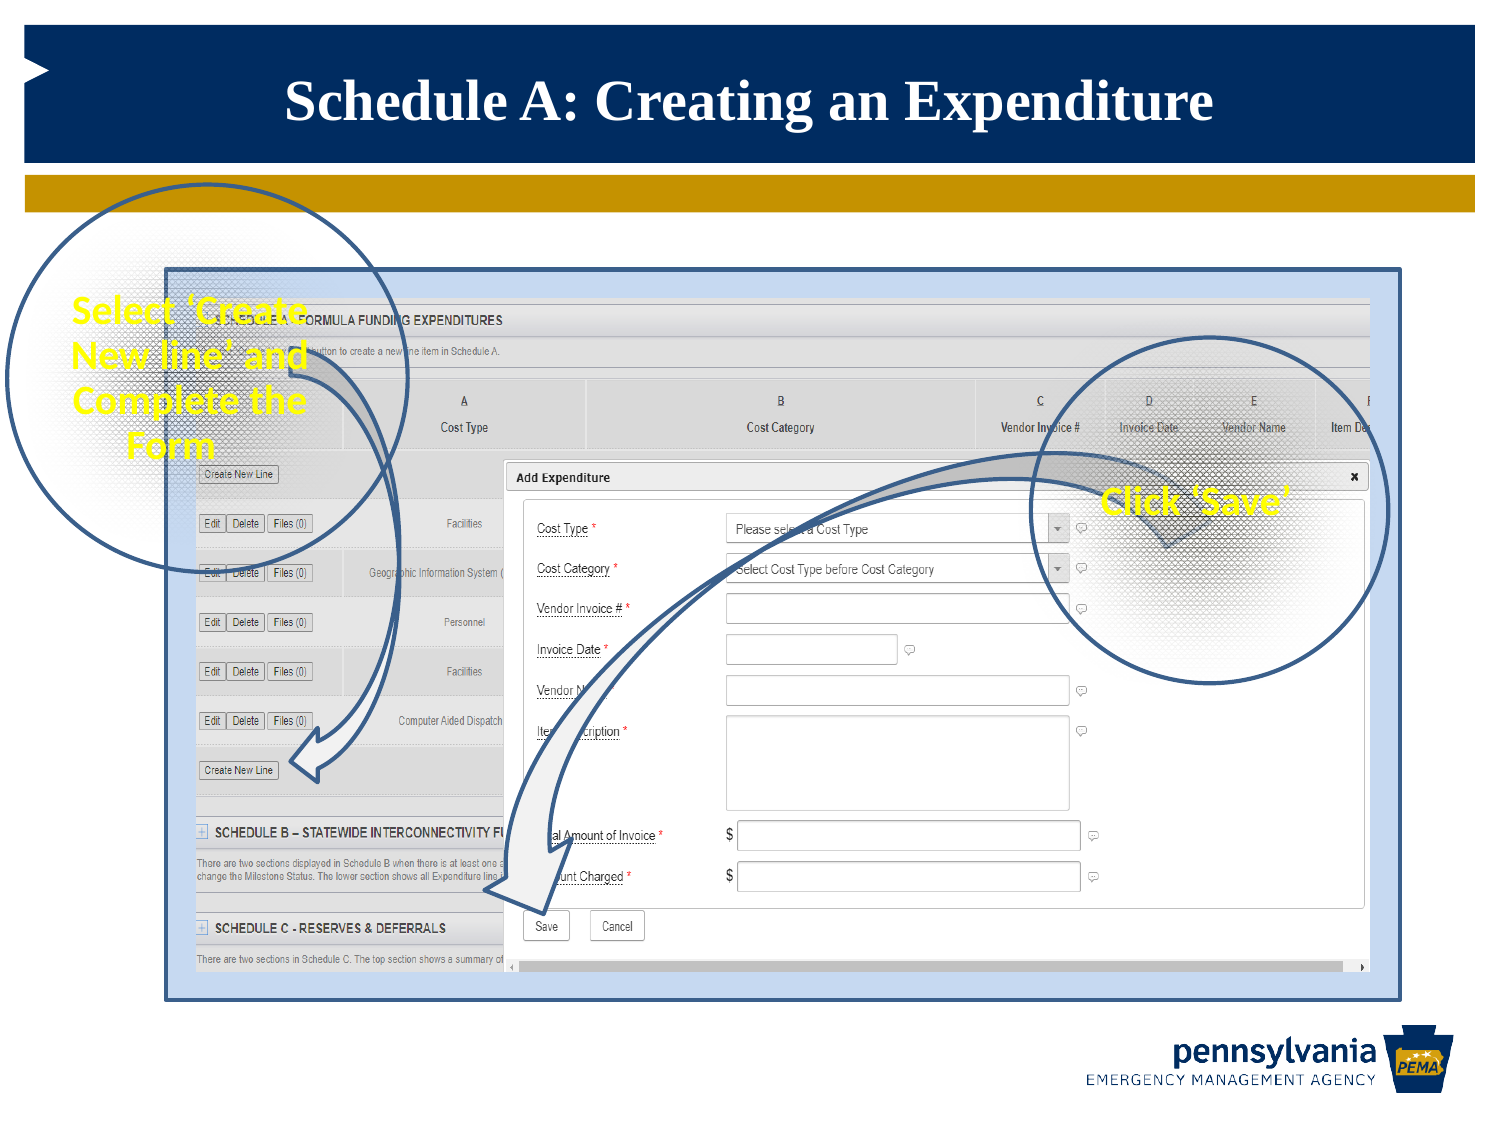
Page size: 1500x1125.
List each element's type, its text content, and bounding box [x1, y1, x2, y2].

text_box Schedule A: Creating an Expenditure [24, 62, 1475, 133]
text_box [165, 753, 1401, 1001]
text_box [390, 276, 1413, 745]
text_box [0, 167, 408, 789]
picture [1087, 1025, 1454, 1093]
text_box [413, 269, 1401, 274]
